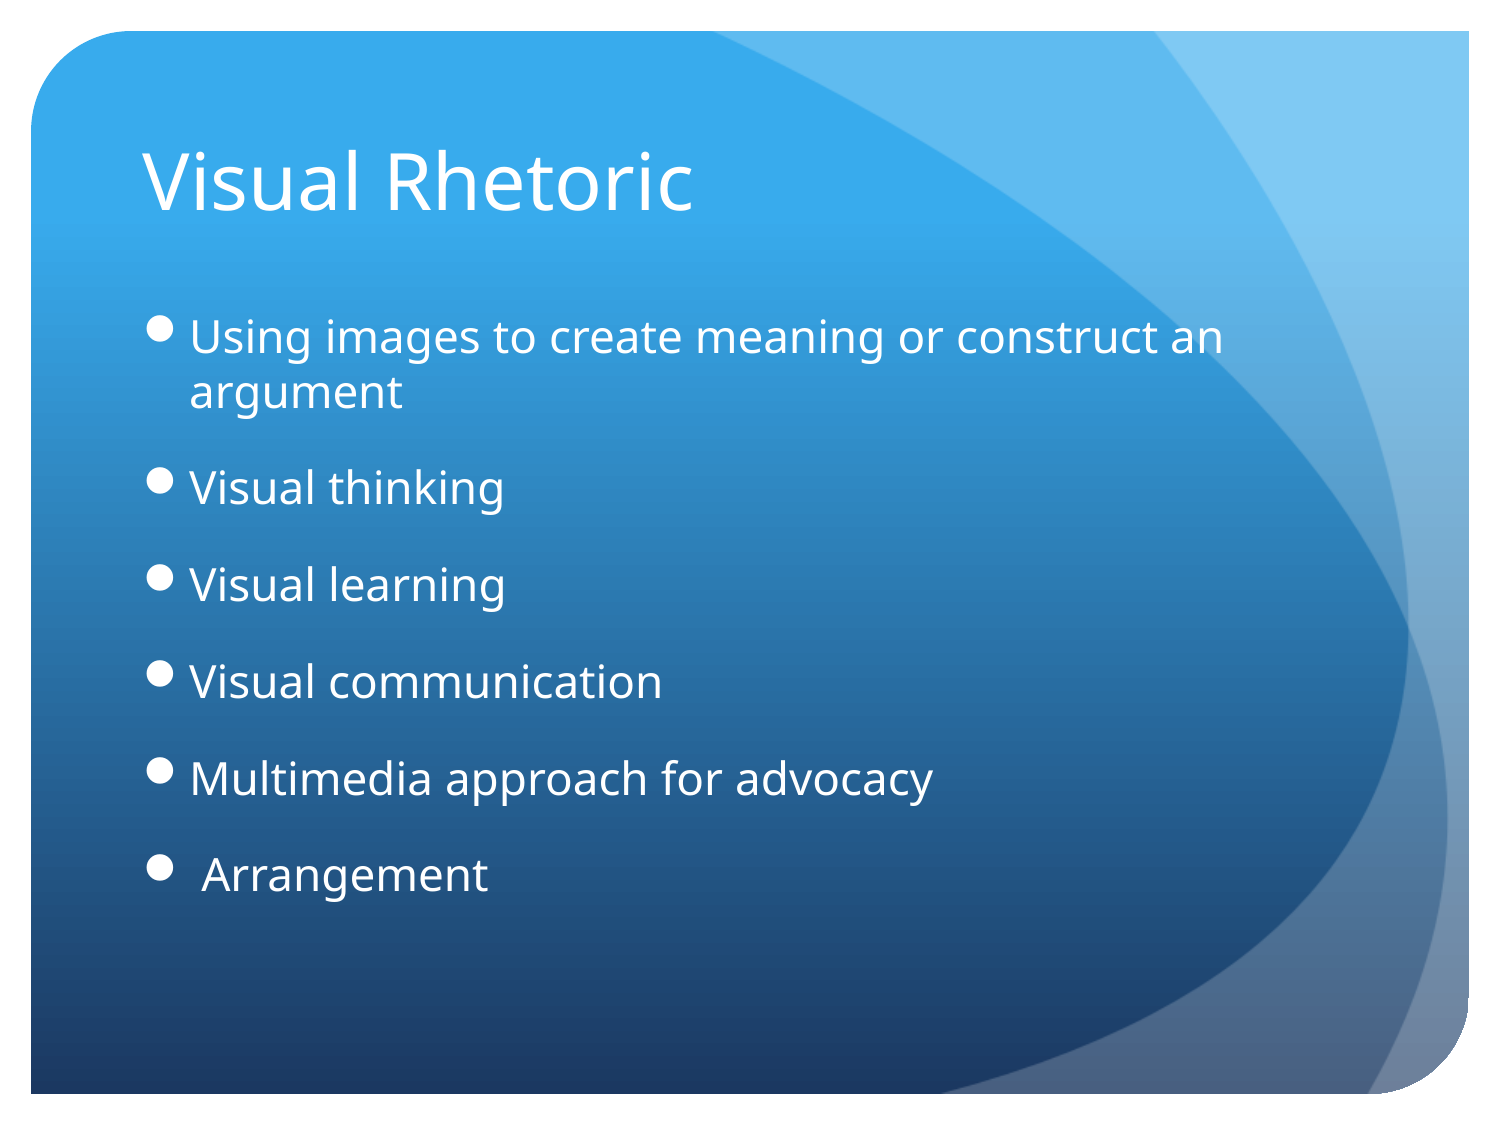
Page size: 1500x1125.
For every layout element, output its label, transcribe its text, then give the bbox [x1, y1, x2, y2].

title Visual Rhetoric [127, 62, 1372, 234]
list Using images to create meaning or construct an argument Visual thinking Visual learning Visual communication Multimedia approach for advocacy Arrangement [127, 299, 1372, 991]
picture [24, 30, 1473, 1094]
